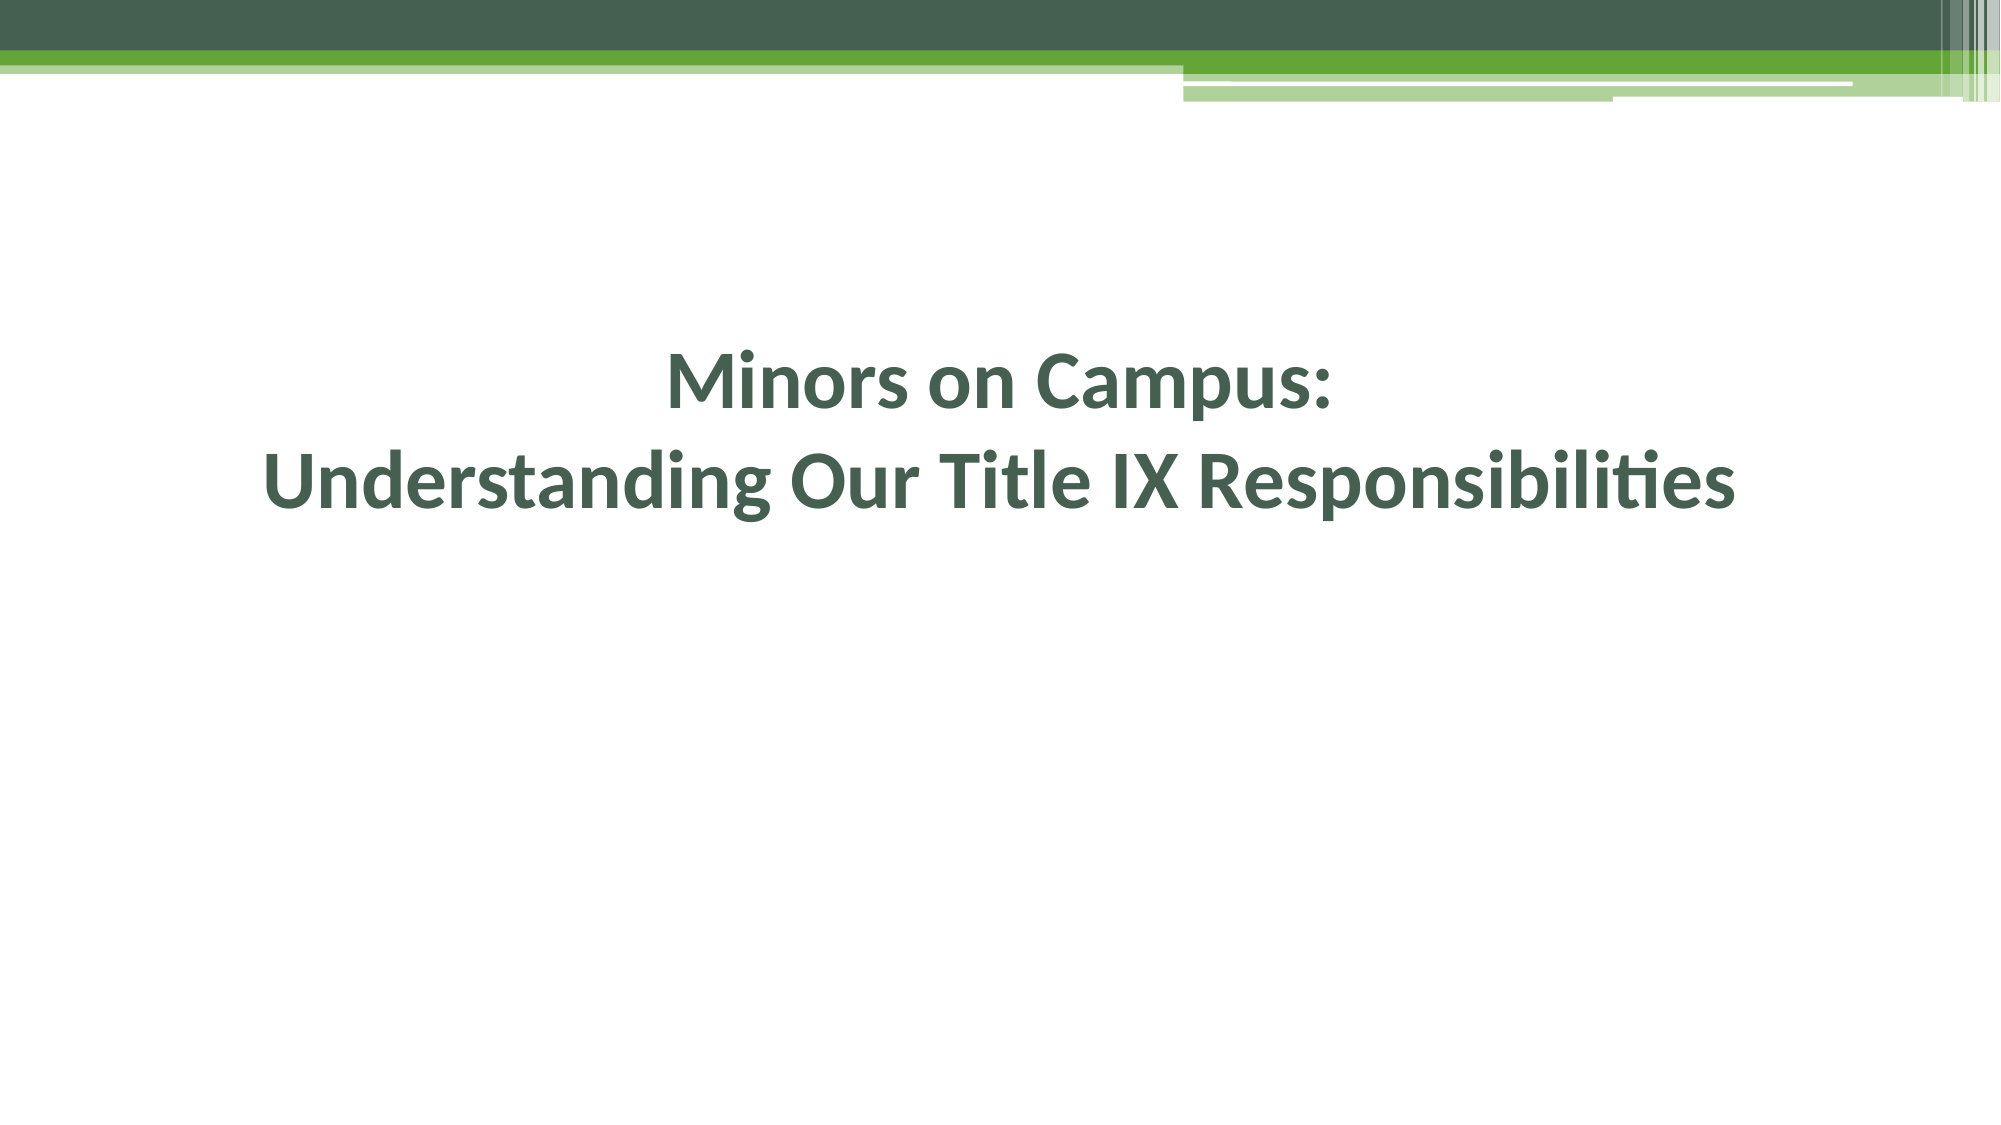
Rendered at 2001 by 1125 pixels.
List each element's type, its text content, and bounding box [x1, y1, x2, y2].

title Minors on Campus: Understanding Our Title IX Responsibilities [99, 187, 1900, 363]
